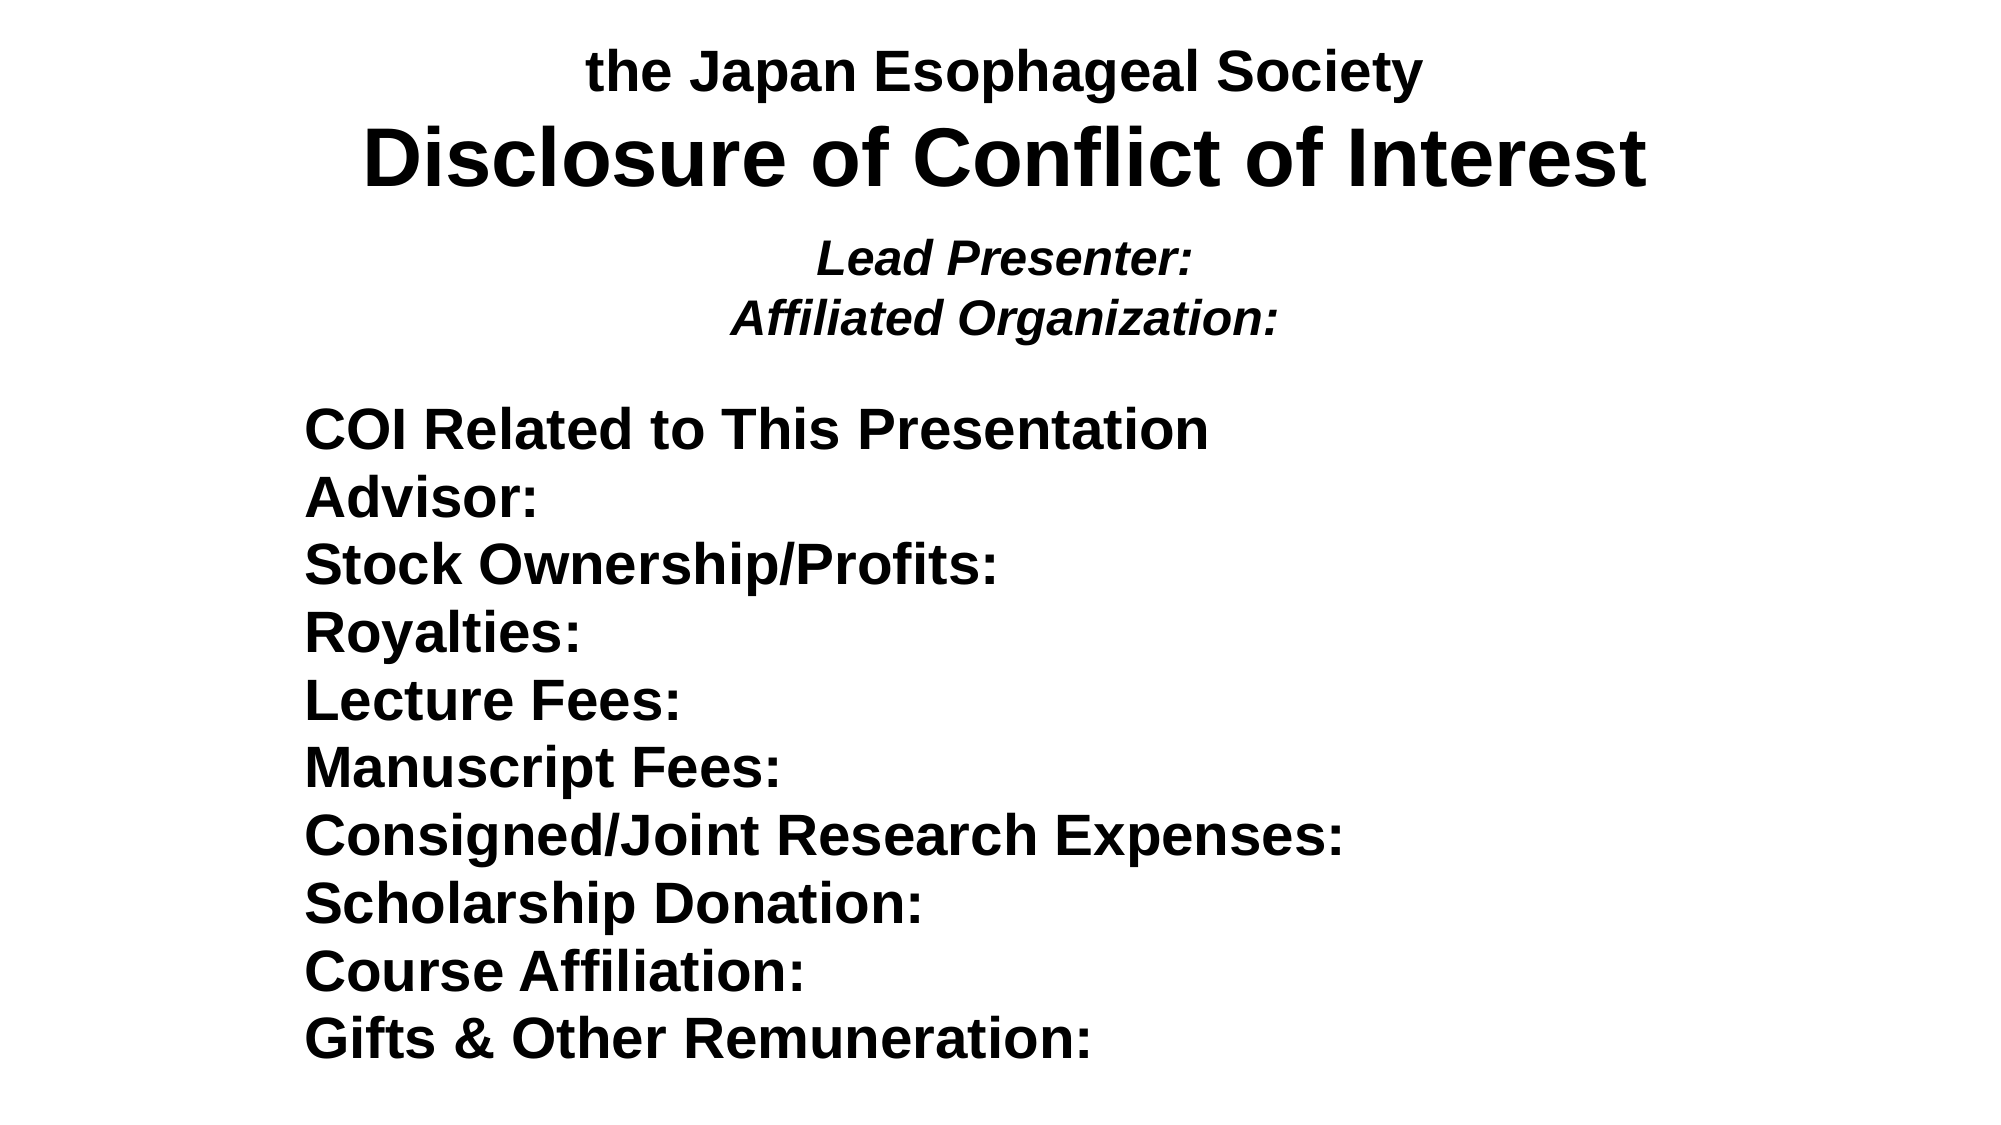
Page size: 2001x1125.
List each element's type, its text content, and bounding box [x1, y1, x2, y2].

text_box COI Related to This Presentation Advisor: Stock Ownership/Profits: Royalties: Lecture Fees: Manuscript Fees: Consigned/Joint Research Expenses: Scholarship Donation: Course Affiliation: Gifts & Other Remuneration: [289, 397, 1661, 957]
title the Japan Esophageal Society Disclosure of Conflict of Interest Lead Presenter: Affiliated Organization: [143, 1, 1867, 377]
